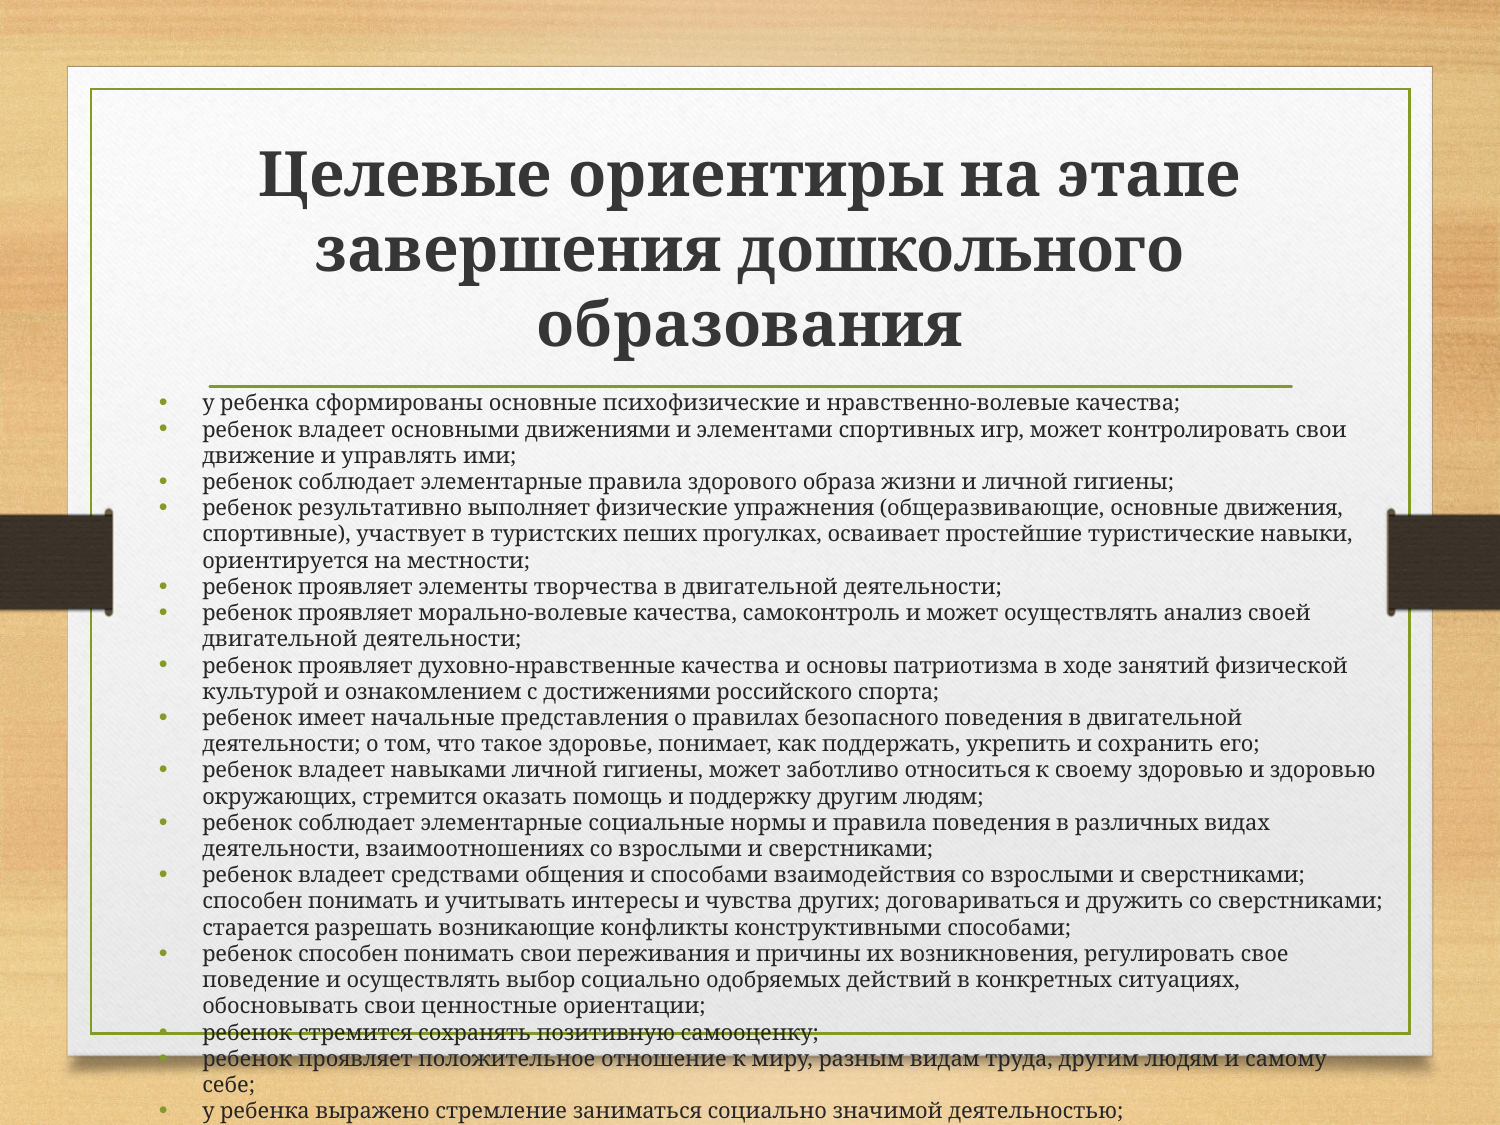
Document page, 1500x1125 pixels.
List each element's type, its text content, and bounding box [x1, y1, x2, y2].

title Целевые ориентиры на этапе завершения дошкольного образования [93, 152, 1407, 340]
list у ребенка сформированы основные психофизические и нравственно-волевые качества; ребенок владеет основными движениями и элементами спортивных игр, может контролировать свои движение и управлять ими; ребенок соблюдает элементарные правила здорового образа жизни и личной гигиены; ребенок результативно выполняет физические упражнения (общеразвивающие, основные движения, спортивные), участвует в туристских пеших прогулках, осваивает простейшие туристические навыки, ориентируется на местности; ребенок проявляет элементы творчества в двигательной деятельности; ребенок проявляет морально-волевые качества, самоконтроль и может осуществлять анализ своей двигательной деятельности; ребенок проявляет духовно-нравственные качества и основы патриотизма в ходе занятий физической культурой и ознакомлением с достижениями российского спорта; ребенок имеет начальные представления о правилах безопасного поведения в двигательной деятельности; о том, что такое здоровье, понимает, как поддержать, укрепить и сохранить его; ребенок владеет навыками личной гигиены, может заботливо относиться к своему здоровью и здоровью окружающих, стремится оказать помощь и поддержку другим людям; ребенок соблюдает элементарные социальные нормы и правила поведения в различных видах деятельности, взаимоотношениях со взрослыми и сверстниками; ребенок владеет средствами общения и способами взаимодействия со взрослыми и сверстниками; способен понимать и учитывать интересы и чувства других; договариваться и дружить со сверстниками; старается разрешать возникающие конфликты конструктивными способами; ребенок способен понимать свои переживания и причины их возникновения, регулировать свое поведение и осуществлять выбор социально одобряемых действий в конкретных ситуациях, обосновывать свои ценностные ориентации; ребенок стремится сохранять позитивную самооценку; ребенок проявляет положительное отношение к миру, разным видам труда, другим людям и самому себе; у ребенка выражено стремление заниматься социально значимой деятельностью; ребенок способен откликаться на эмоции близких людей, проявлять эмпатию (сочувствие, сопереживание, содействие); [100, 381, 1400, 1067]
picture [0, 0, 1500, 1125]
